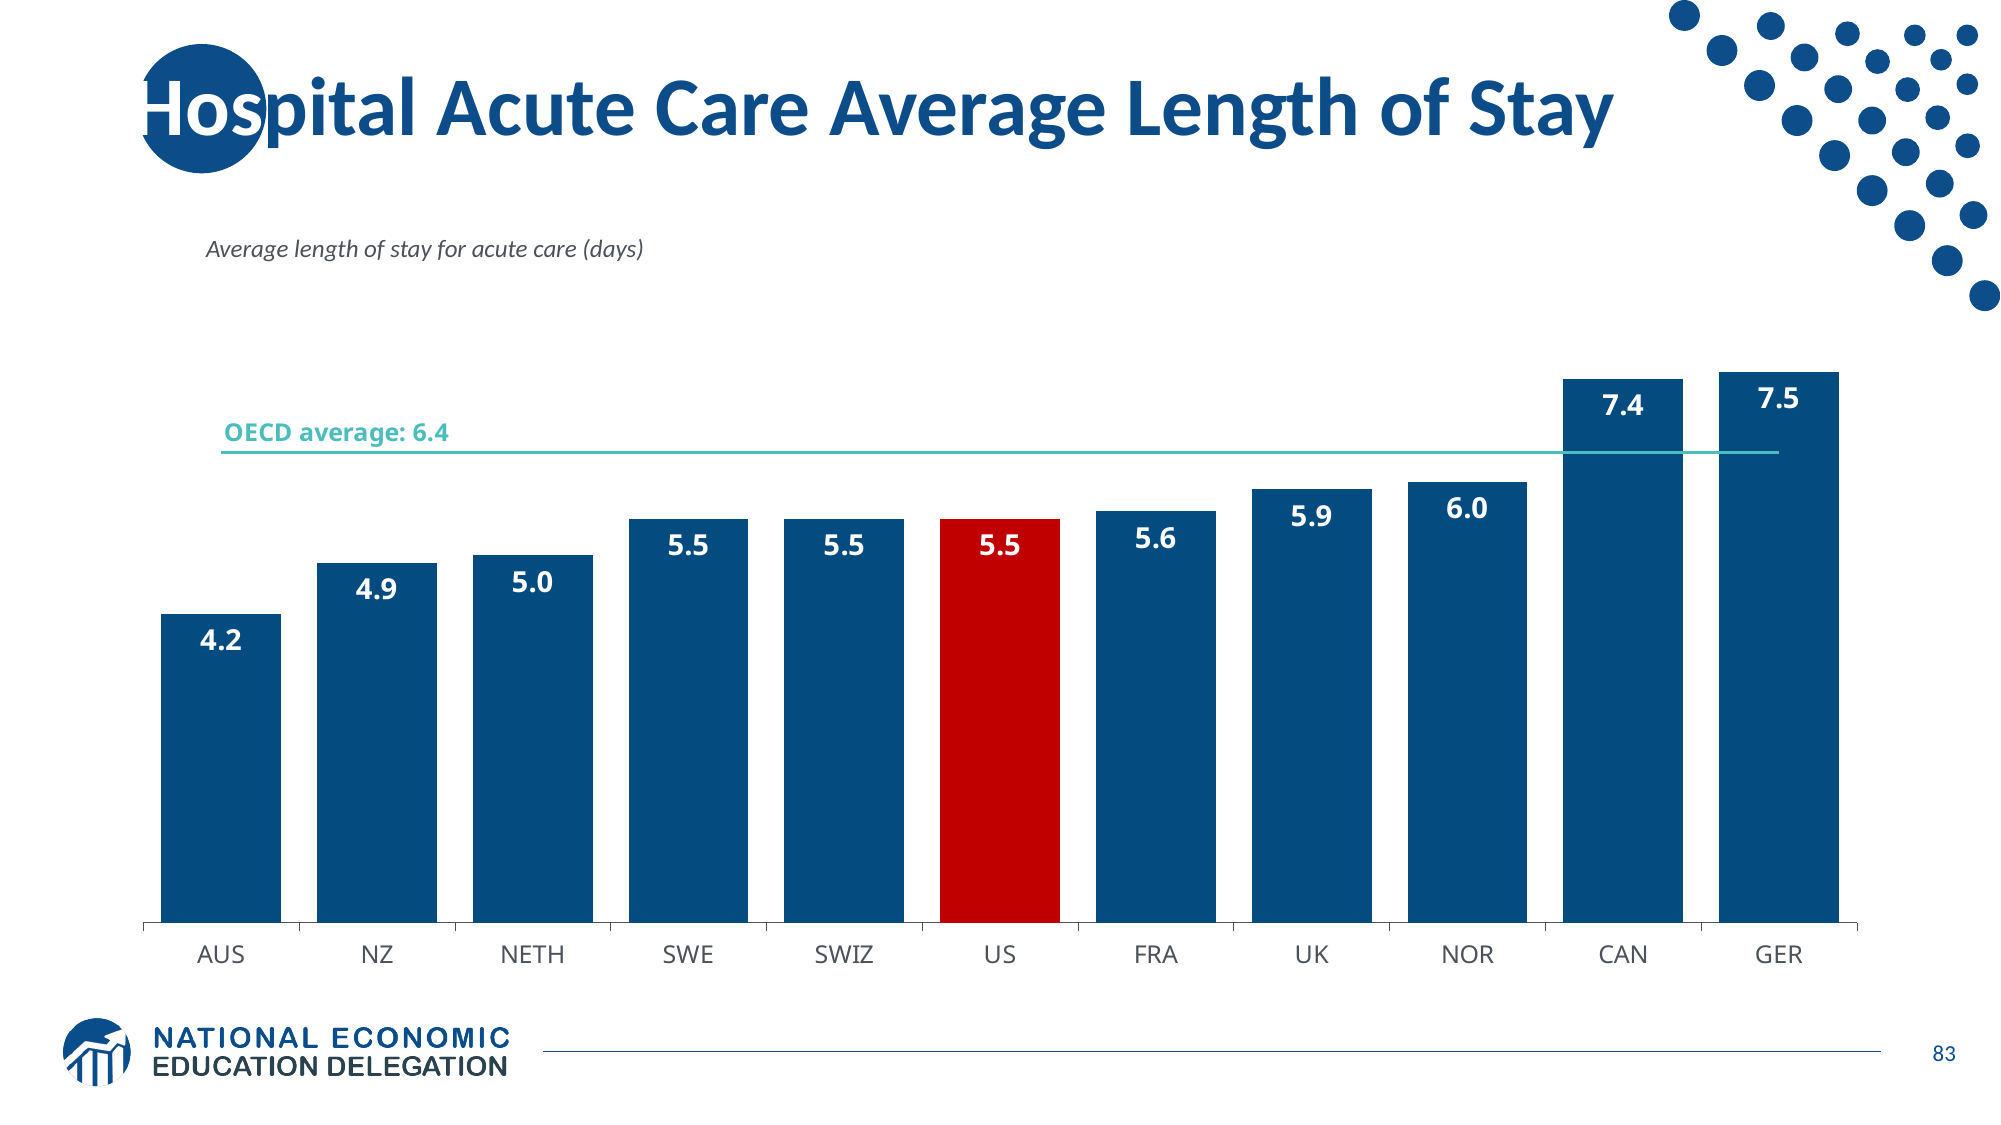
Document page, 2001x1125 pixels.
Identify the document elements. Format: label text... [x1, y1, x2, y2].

picture [55, 1013, 520, 1091]
chart [137, 257, 1863, 972]
title Hospital Acute Care Average Length of Stay [117, 0, 1843, 218]
slide_number 83 [1521, 1022, 1972, 1082]
text_box Average length of stay for acute care (days) [206, 232, 928, 257]
